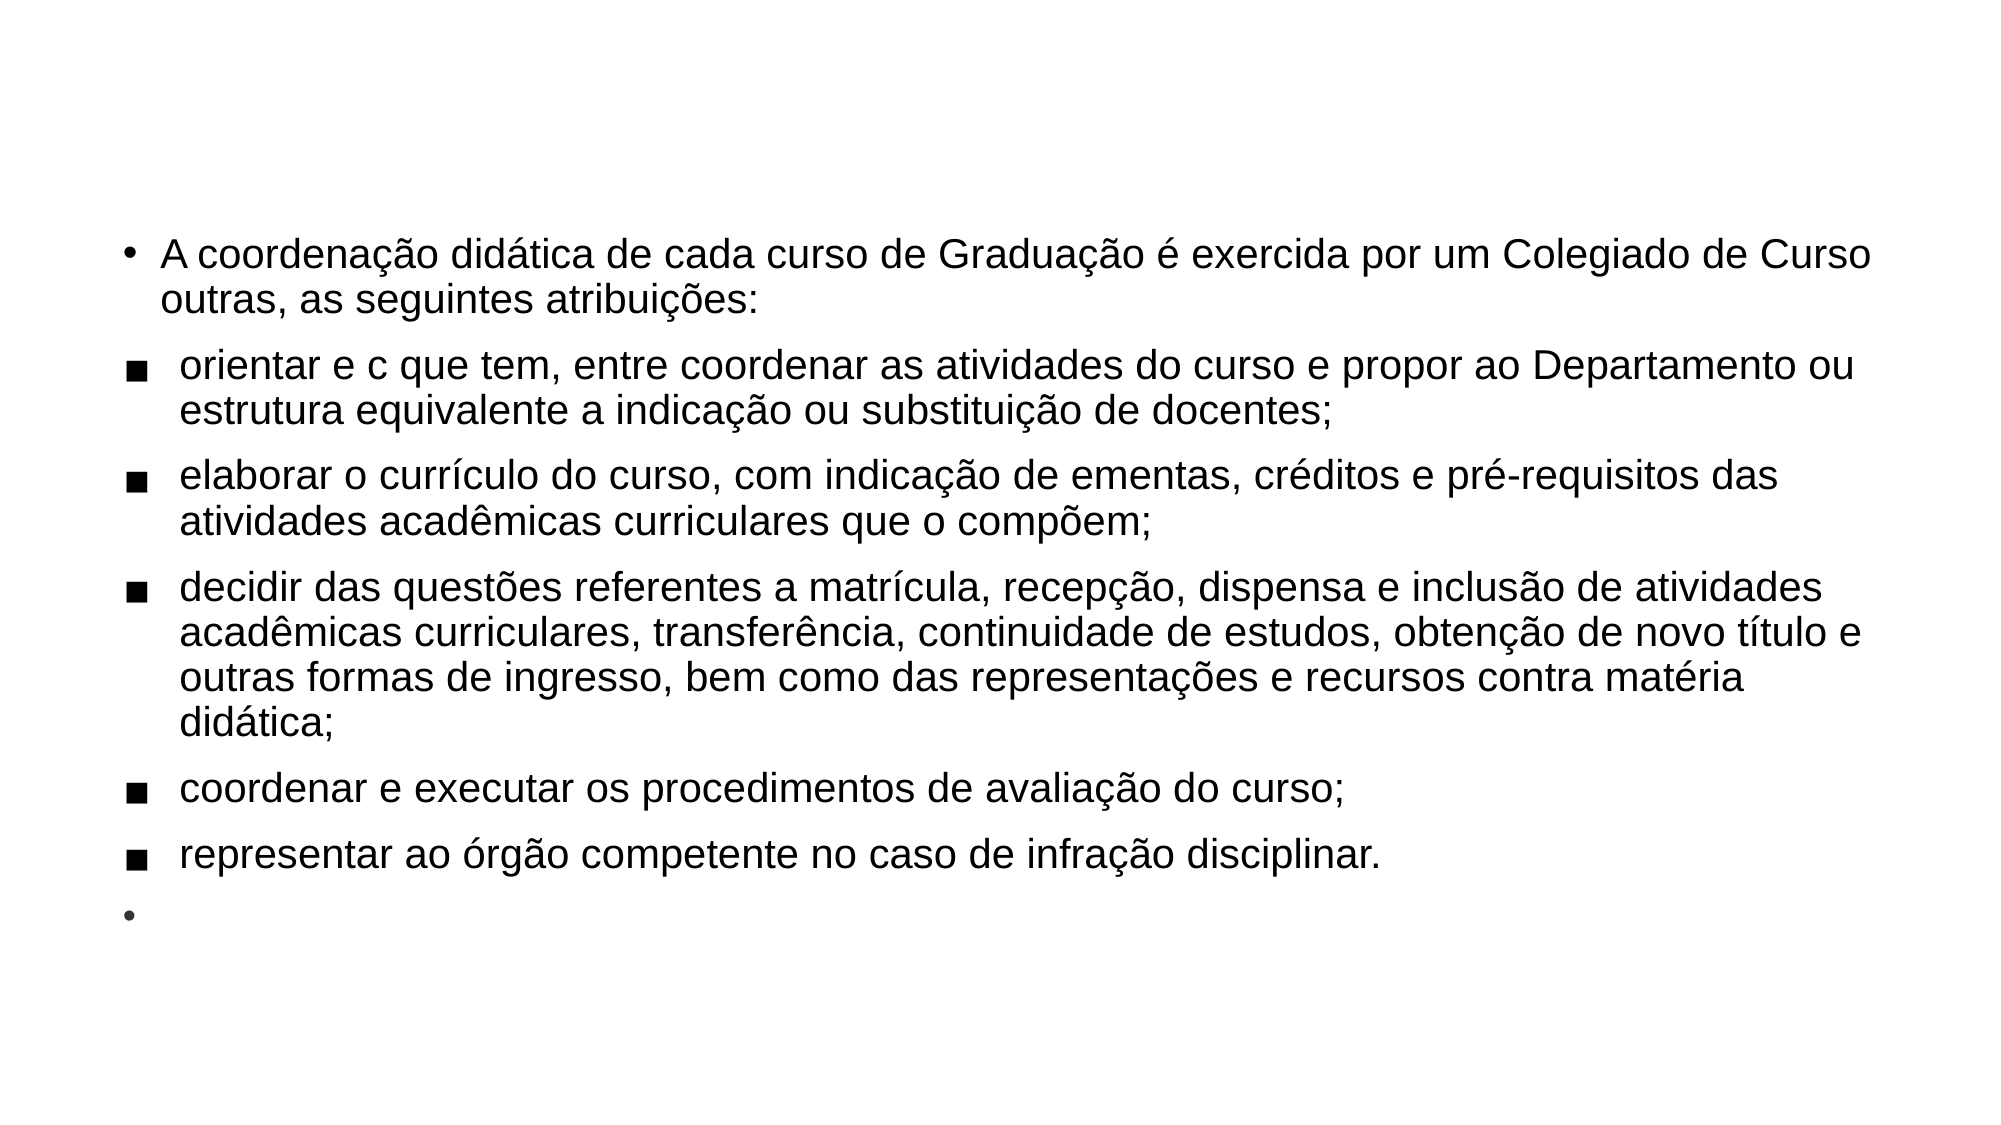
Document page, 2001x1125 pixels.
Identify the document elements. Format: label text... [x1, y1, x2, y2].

list A coordenação didática de cada curso de Graduação é exercida por um Colegiado de Curso outras, as seguintes atribuições: orientar e c que tem, entre coordenar as atividades do curso e propor ao Departamento ou estrutura equivalente a indicação ou substituição de docentes; elaborar o currículo do curso, com indicação de ementas, créditos e pré-requisitos das atividades acadêmicas curriculares que o compõem; decidir das questões referentes a matrícula, recepção, dispensa e inclusão de atividades acadêmicas curriculares, transferência, continuidade de estudos, obtenção de novo título e outras formas de ingresso, bem como das representações e recursos contra matéria didática; coordenar e executar os procedimentos de avaliação do curso; representar ao órgão competente no caso de infração disciplinar. [108, 224, 1924, 1125]
